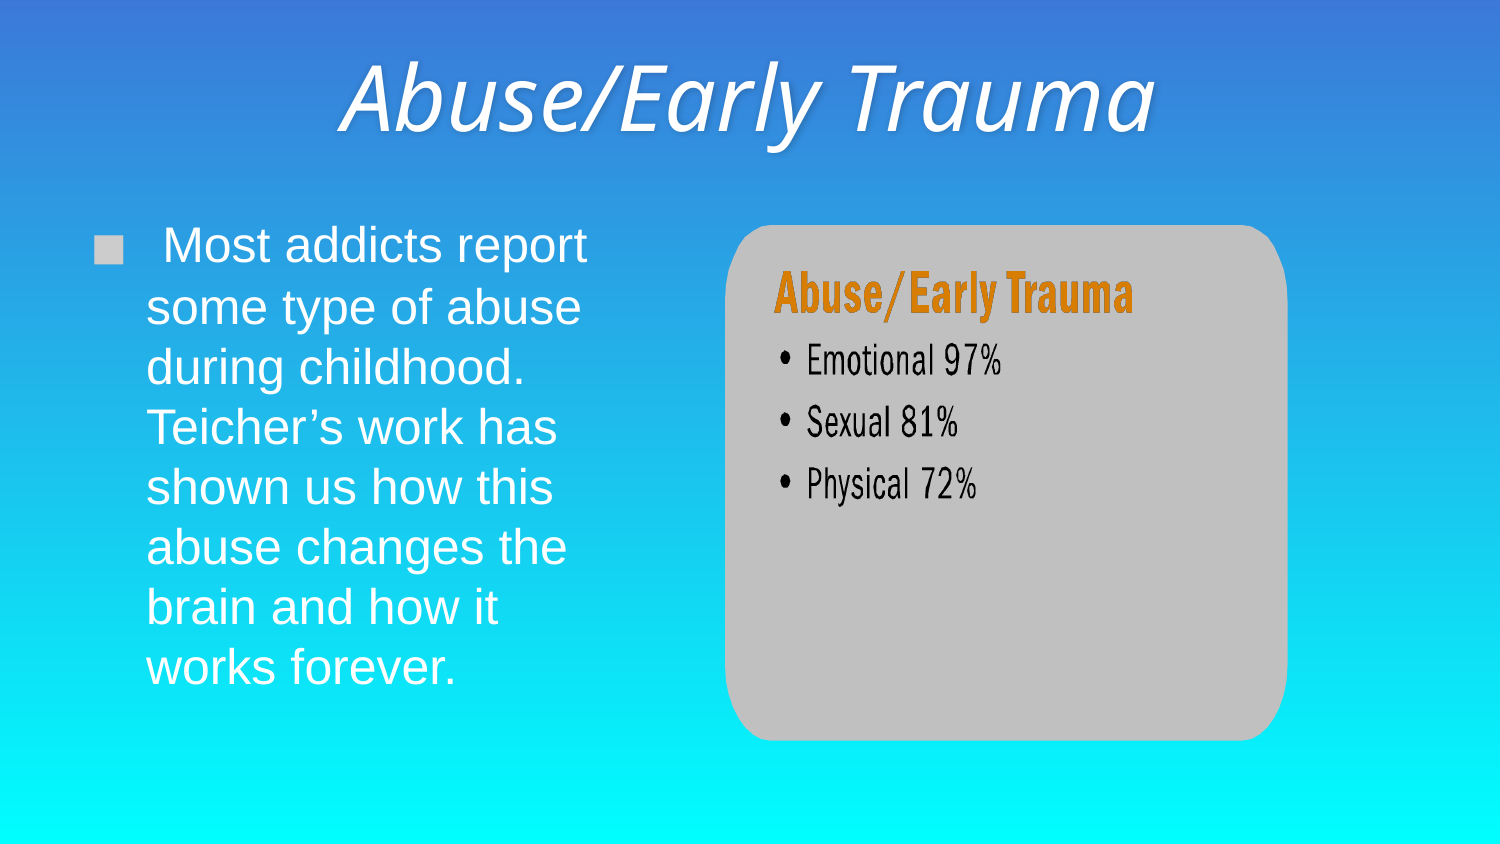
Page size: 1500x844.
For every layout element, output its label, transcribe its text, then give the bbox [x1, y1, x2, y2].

title Abuse/Early Trauma [75, 49, 1425, 141]
text_box [725, 225, 1288, 741]
picture [774, 271, 1132, 507]
list Most addicts report some type of abuse during childhood. Teicher’s work has shown us how this abuse changes the brain and how it works forever. [74, 196, 637, 750]
